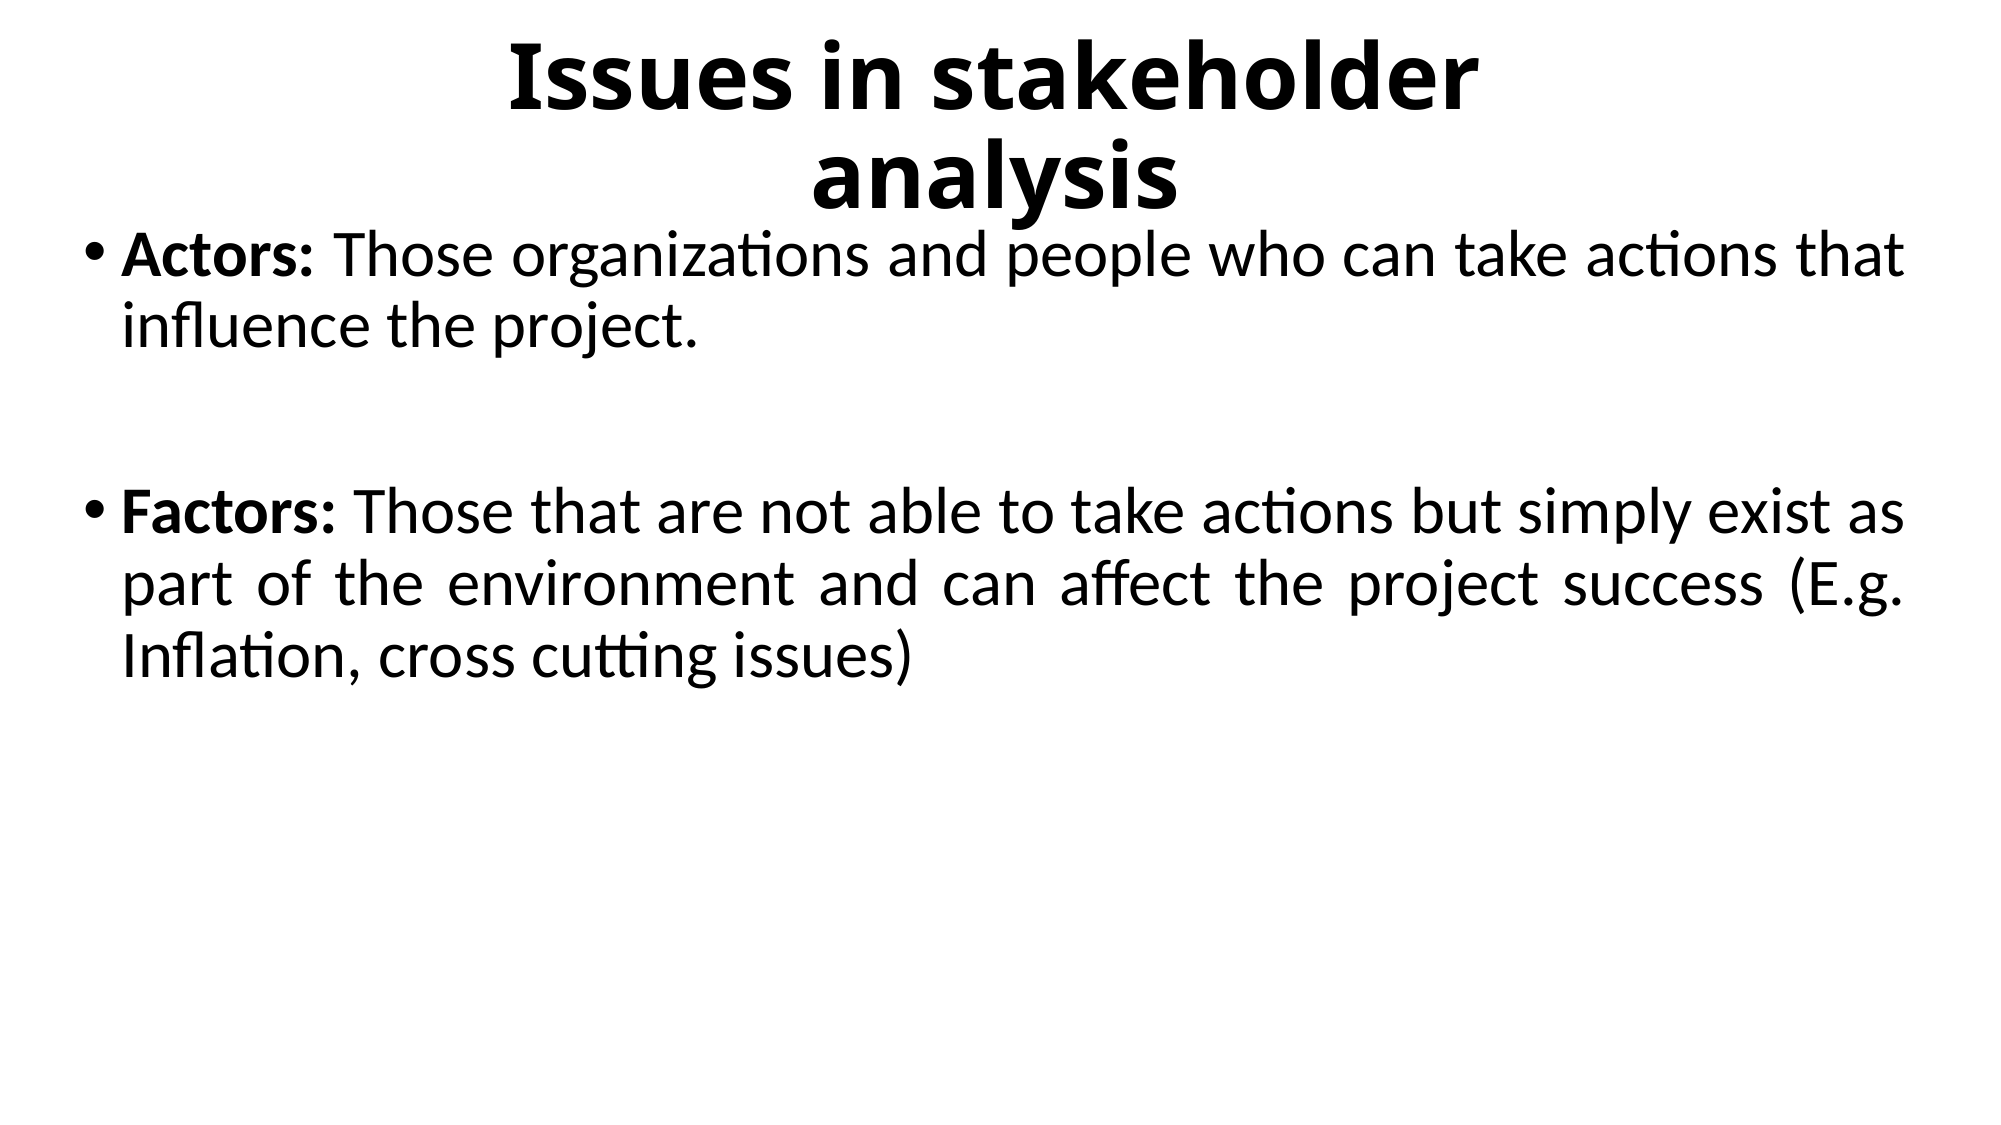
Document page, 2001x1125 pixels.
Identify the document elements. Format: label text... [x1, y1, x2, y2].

title Issues in stakeholder analysis [320, 70, 1671, 188]
list Actors: Those organizations and people who can take actions that influence the project. Factors: Those that are not able to take actions but simply exist as part of the environment and can affect the project success (E.g. Inflation, cross cutting issues) [68, 210, 1923, 988]
